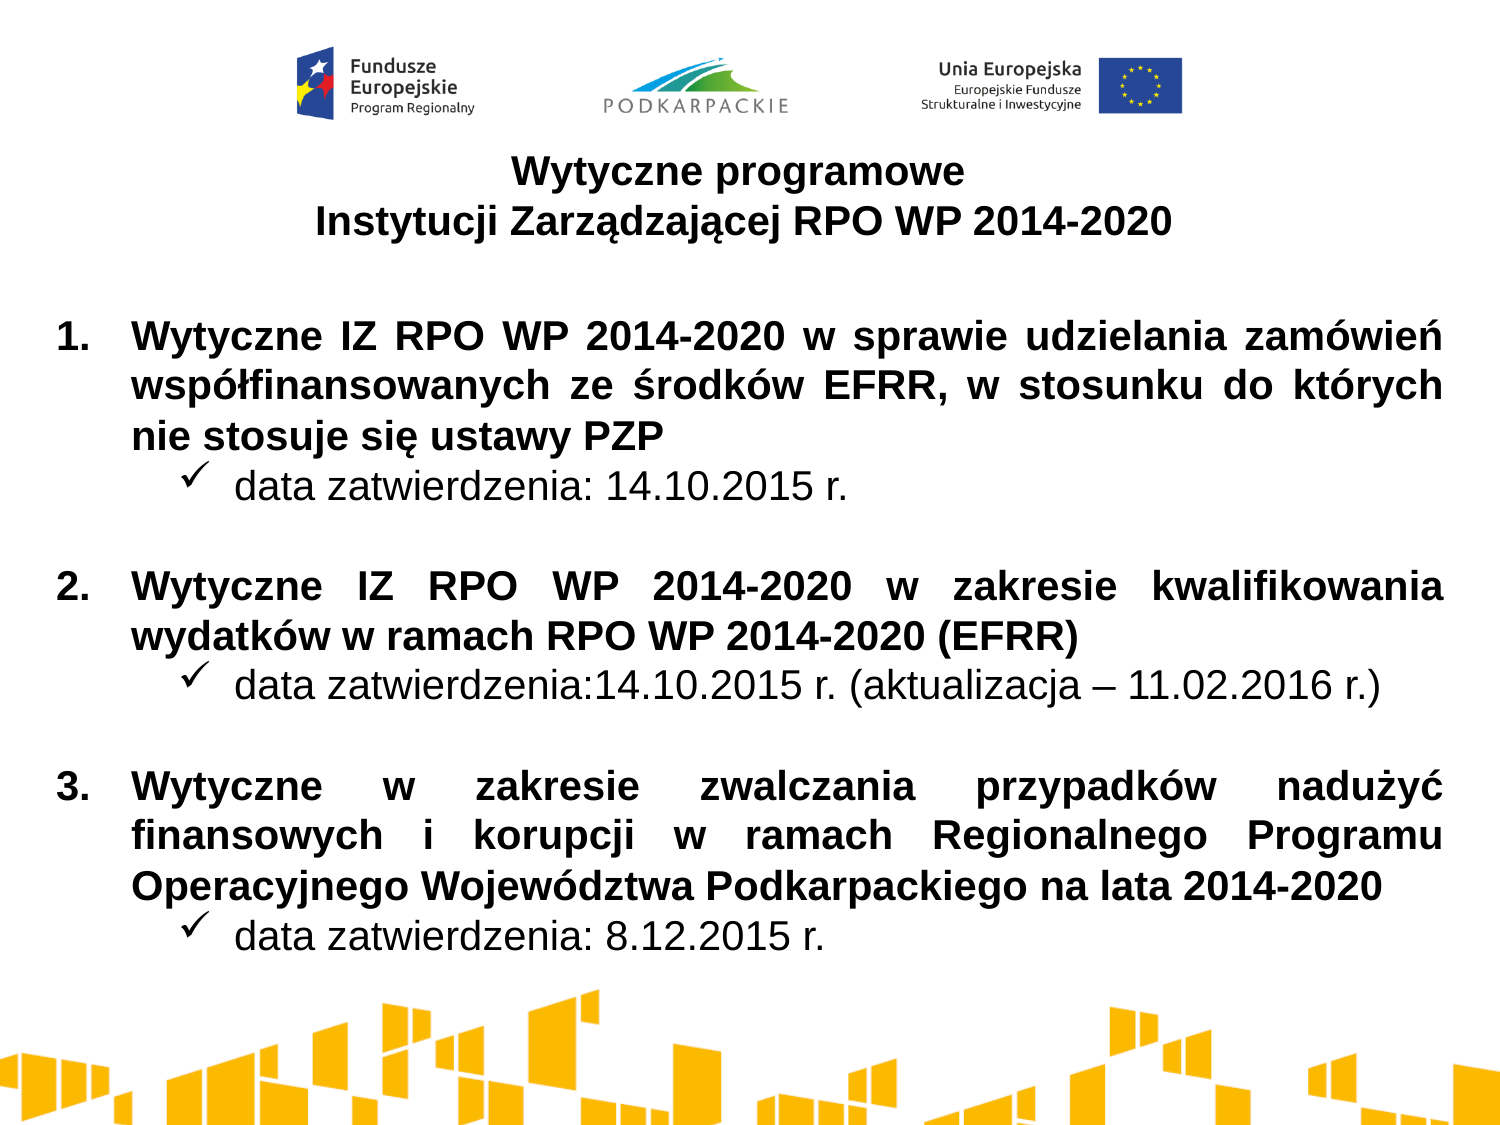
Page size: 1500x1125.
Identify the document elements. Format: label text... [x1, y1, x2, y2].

picture [265, 25, 1212, 150]
picture [0, 980, 1500, 1125]
text_box Wytyczne IZ RPO WP 2014-2020 w sprawie udzielania zamówień współfinansowanych ze środków EFRR, w stosunku do których nie stosuje się ustawy PZP data zatwierdzenia: 14.10.2015 r. Wytyczne IZ RPO WP 2014-2020 w zakresie kwalifikowania wydatków w ramach RPO WP 2014-2020 (EFRR) data zatwierdzenia:14.10.2015 r. (aktualizacja – 11.02.2016 r.) Wytyczne w zakresie zwalczania przypadków nadużyć finansowych i korupcji w ramach Regionalnego Programu Operacyjnego Województwa Podkarpackiego na lata 2014-2020 data zatwierdzenia: 8.12.2015 r. [41, 300, 1459, 979]
text_box Wytyczne programowe Instytucji Zarządzającej RPO WP 2014-2020 [130, 136, 1347, 252]
